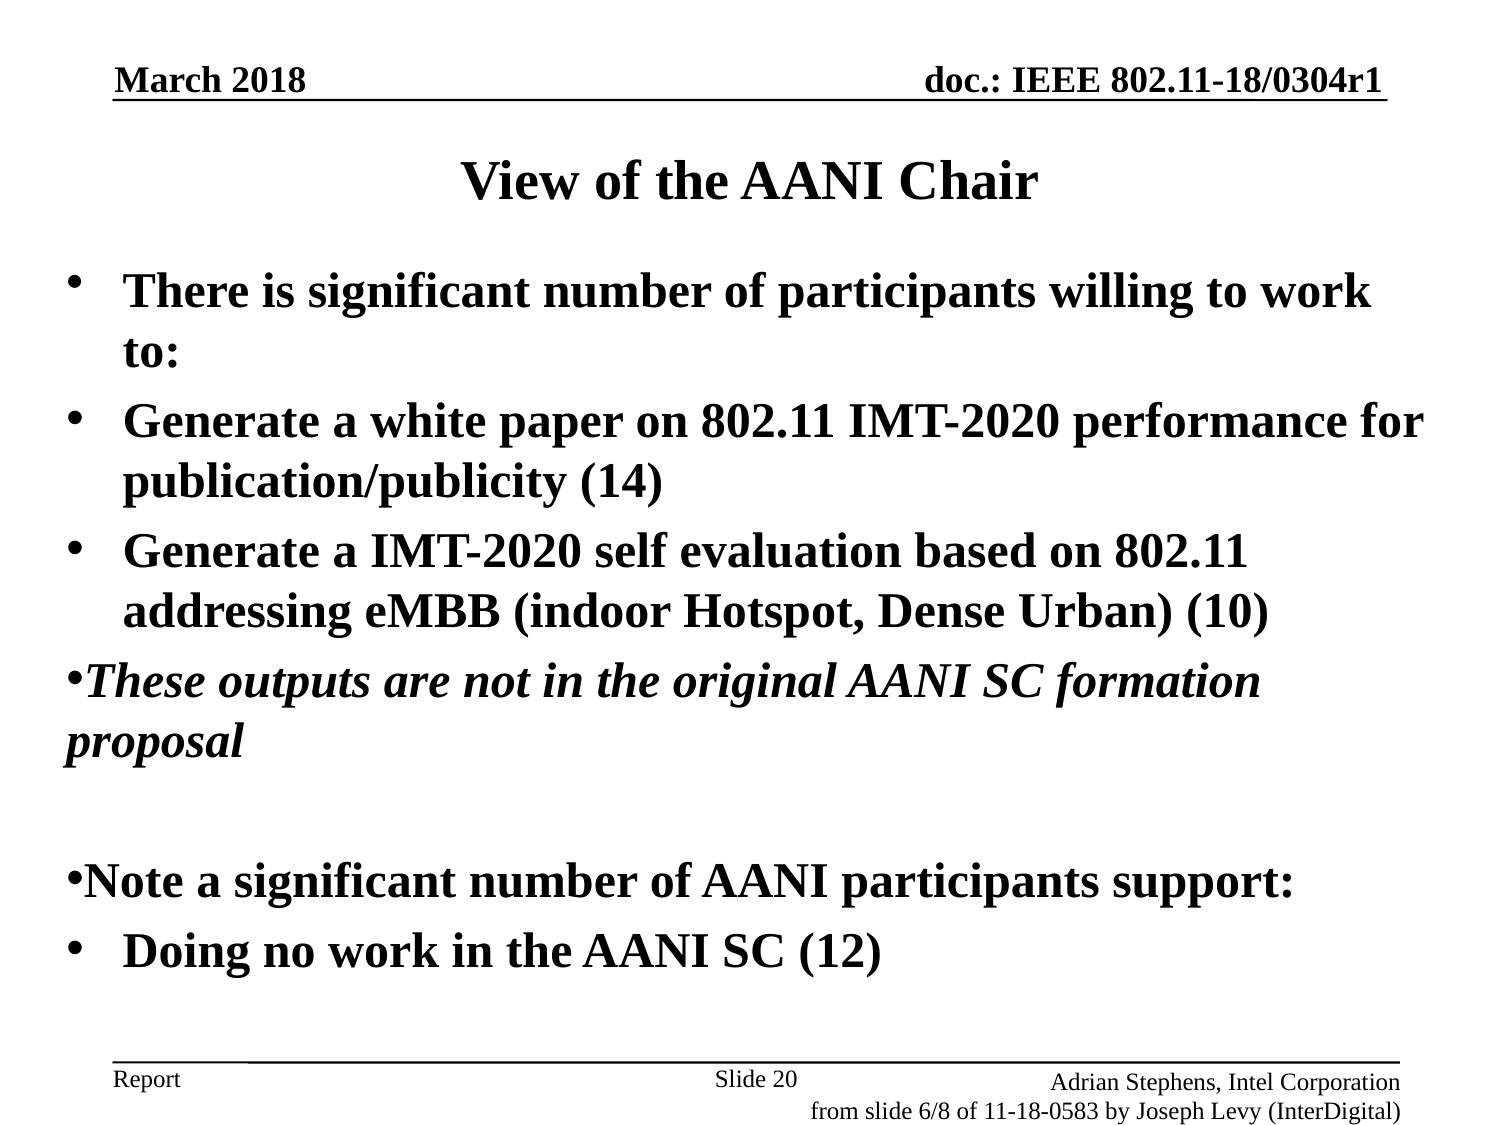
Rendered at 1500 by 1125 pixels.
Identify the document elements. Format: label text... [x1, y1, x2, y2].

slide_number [114, 54, 374, 101]
footer Adrian Stephens, Intel Corporation [878, 1064, 1402, 1087]
title View of the AANI Chair [112, 125, 1388, 229]
list There is significant number of participants willing to work to: Generate a white paper on 802.11 IMT-2020 performance for publication/publicity (14) Generate a IMT-2020 self evaluation based on 802.11 addressing eMBB (indoor Hotspot, Dense Urban) (10) These outputs are not in the original AANI SC formation proposal Note a significant number of AANI participants support: Doing no work in the AANI SC (12) [51, 249, 1449, 860]
text_box from slide 6/8 of 11-18-0583 by Joseph Levy (InterDigital) [343, 1087, 1417, 1125]
slide_number Slide 20 [711, 1061, 801, 1093]
